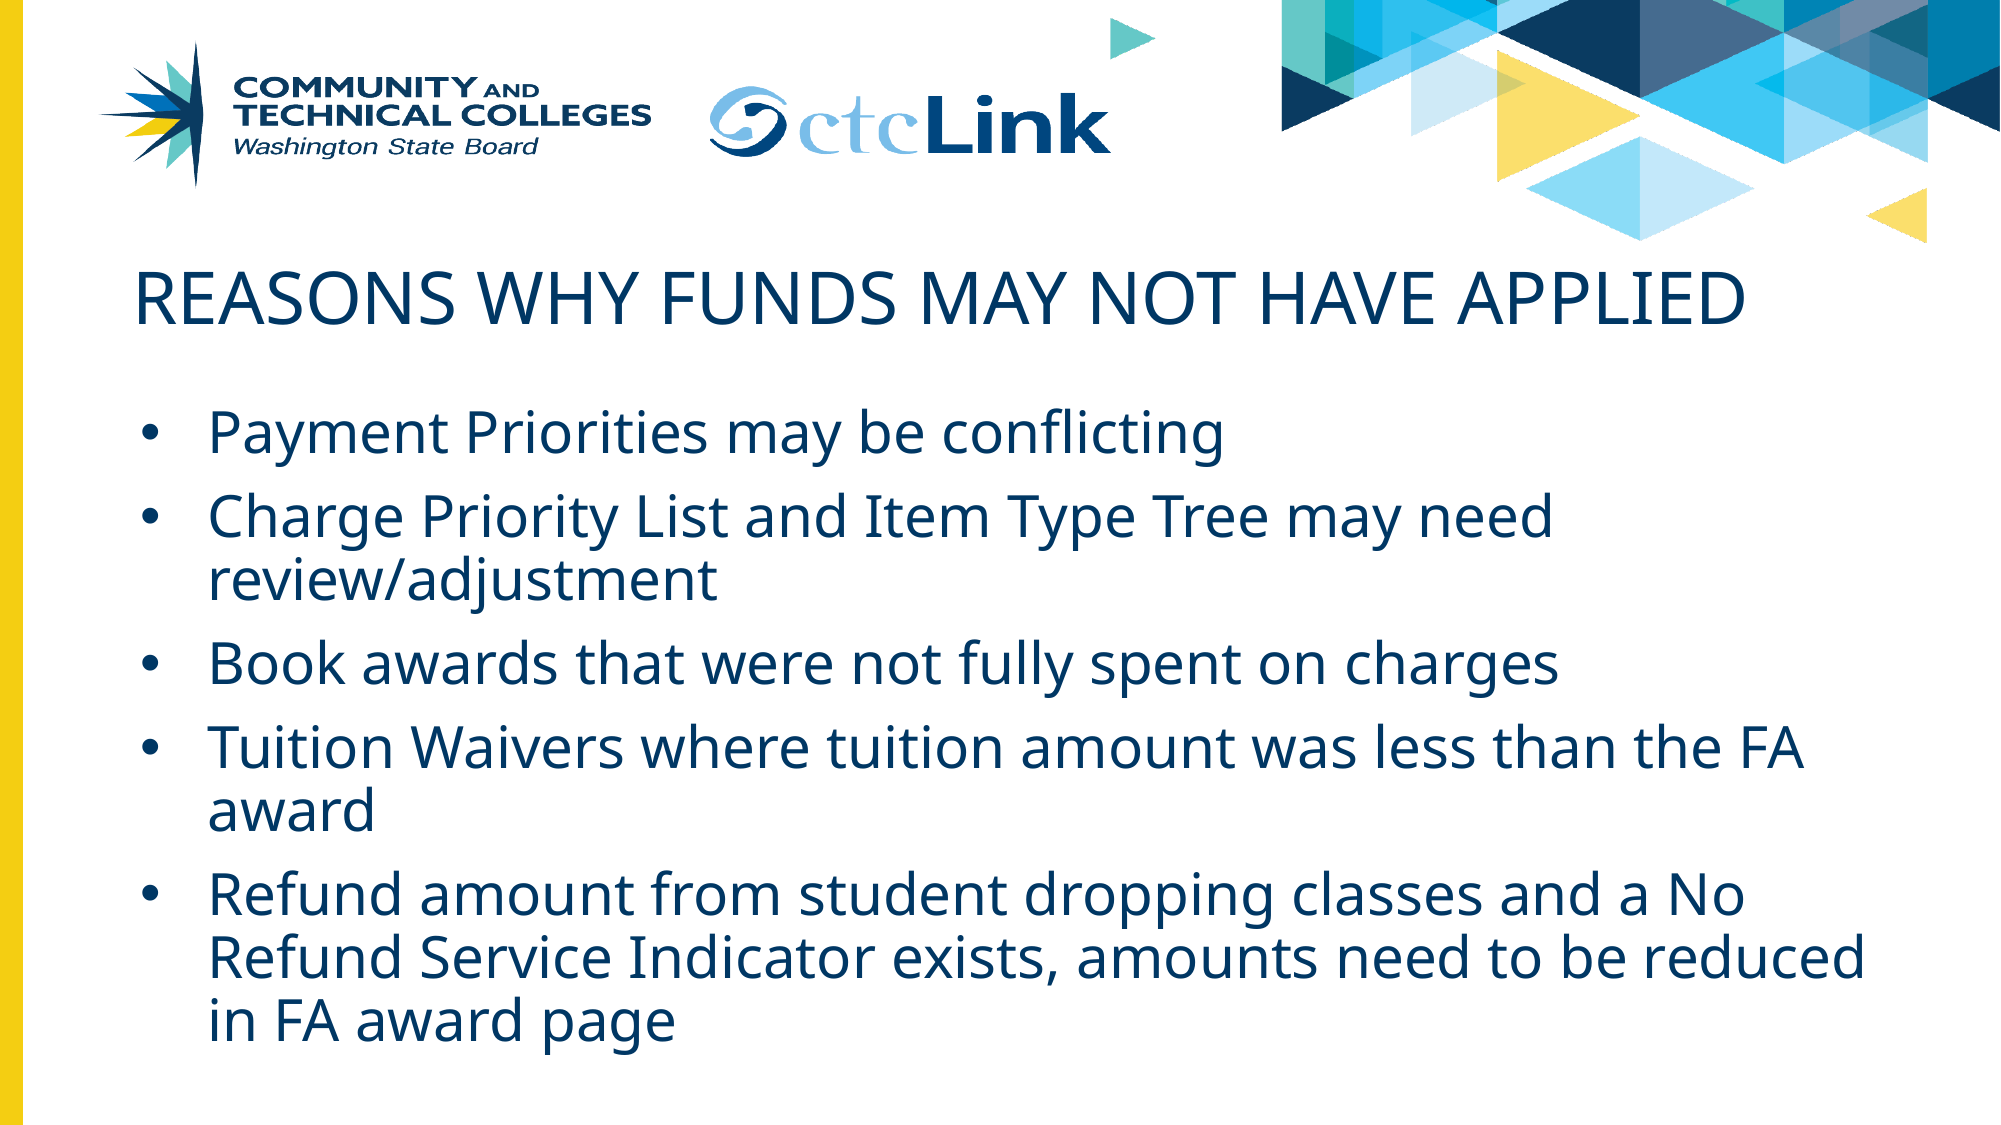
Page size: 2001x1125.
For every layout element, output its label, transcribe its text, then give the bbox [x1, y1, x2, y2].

list Payment Priorities may be conflicting Charge Priority List and Item Type Tree may need review/adjustment Book awards that were not fully spent on charges Tuition Waivers where tuition amount was less than the FA award Refund amount from student dropping classes and a No Refund Service Indicator exists, amounts need to be reduced in FA award page [117, 396, 1941, 1013]
title REASONS WHY FUNDS MAY NOT HAVE APPLIED [117, 254, 1941, 385]
picture [23, 0, 2000, 243]
